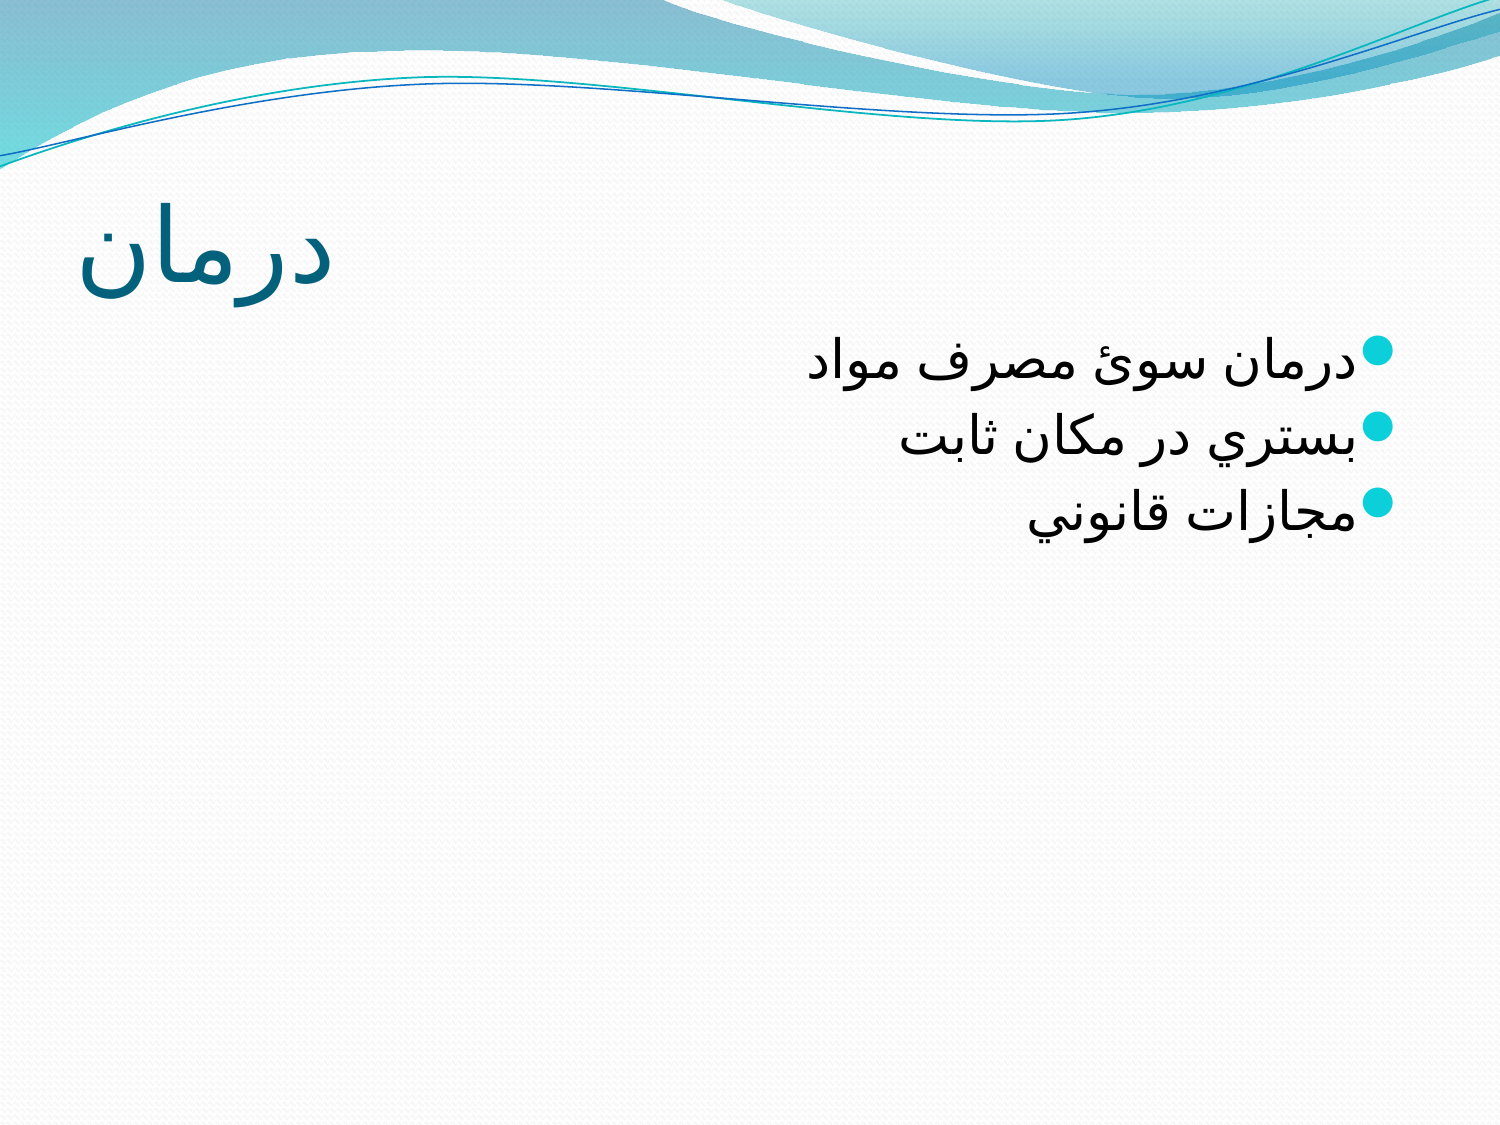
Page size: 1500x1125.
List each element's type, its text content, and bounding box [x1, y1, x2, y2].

title درمان [75, 115, 1425, 303]
list درمان سوئ مصرف مواد بستري در مكان ثابت مجازات قانوني [75, 317, 1425, 1038]
